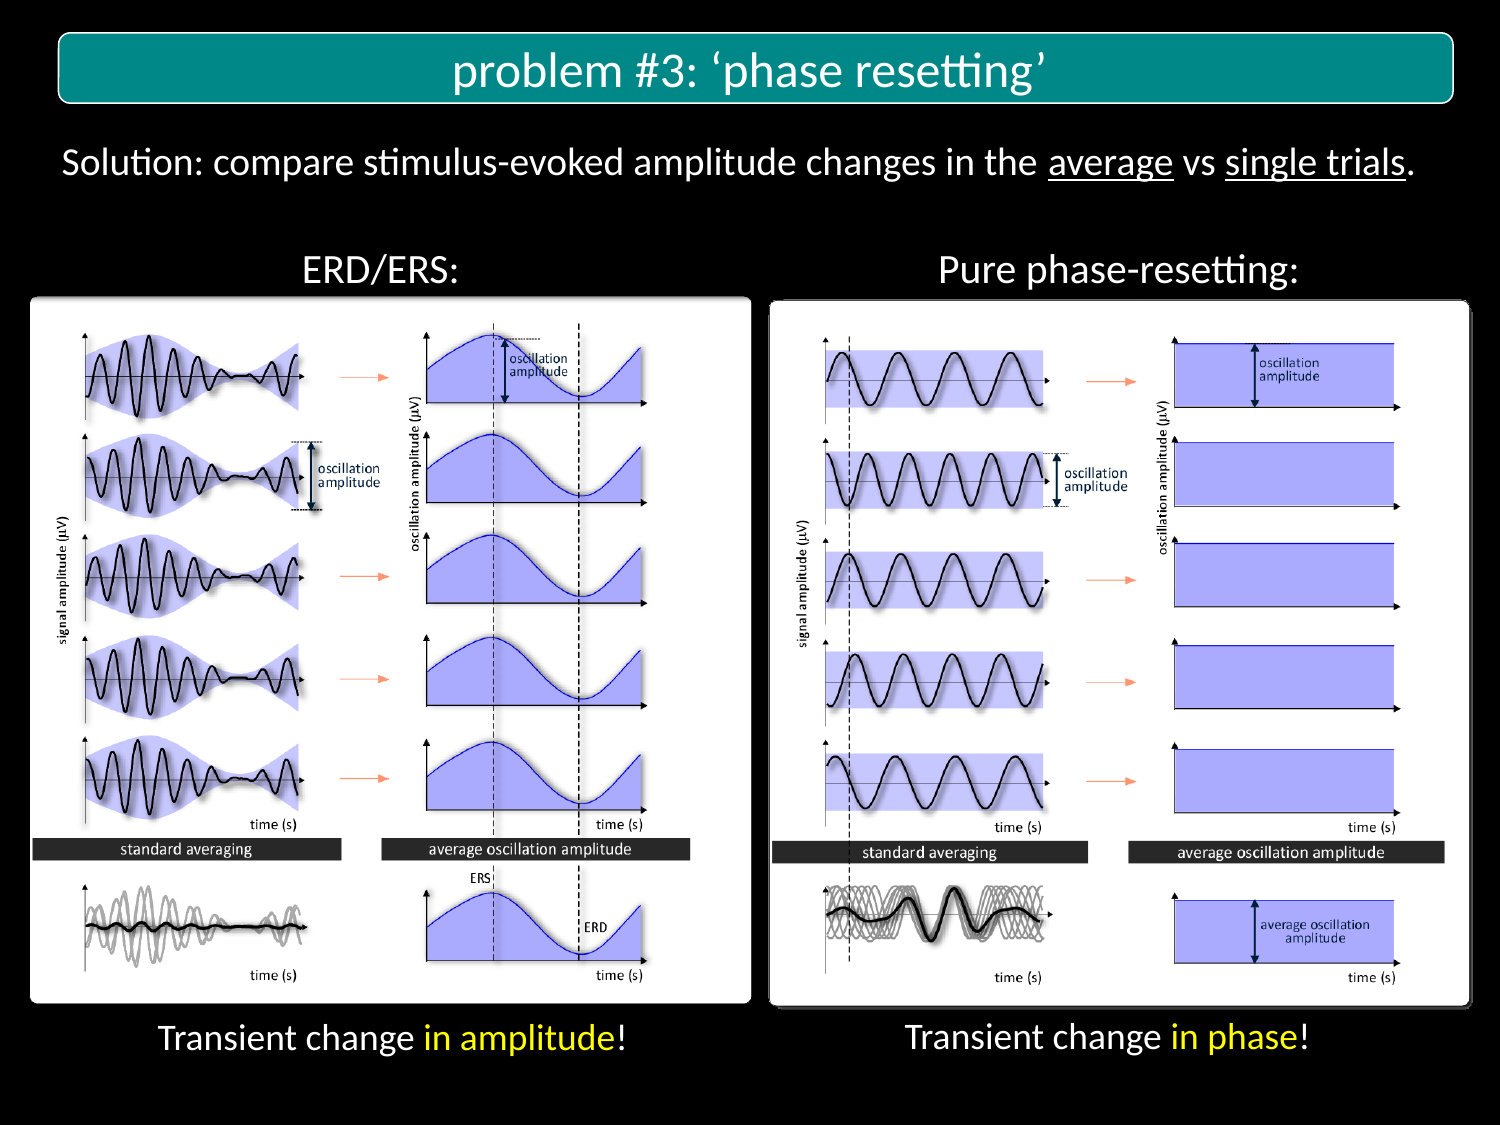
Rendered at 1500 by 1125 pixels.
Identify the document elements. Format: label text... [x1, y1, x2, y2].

text_box Pure phase-resetting: [808, 234, 1430, 292]
text_box Transient change in phase! [796, 1026, 1419, 1065]
picture [762, 294, 1477, 1018]
text_box [58, 32, 430, 104]
text_box problem #3: ‘phase resetting’ [430, 31, 1063, 109]
text_box Solution: compare stimulus-evoked amplitude changes in the average vs single trials. [46, 128, 1477, 192]
picture [23, 292, 760, 1008]
text_box Transient change in amplitude! [81, 1015, 704, 1066]
text_box [1063, 32, 1454, 104]
text_box ERD/ERS: [70, 234, 692, 291]
